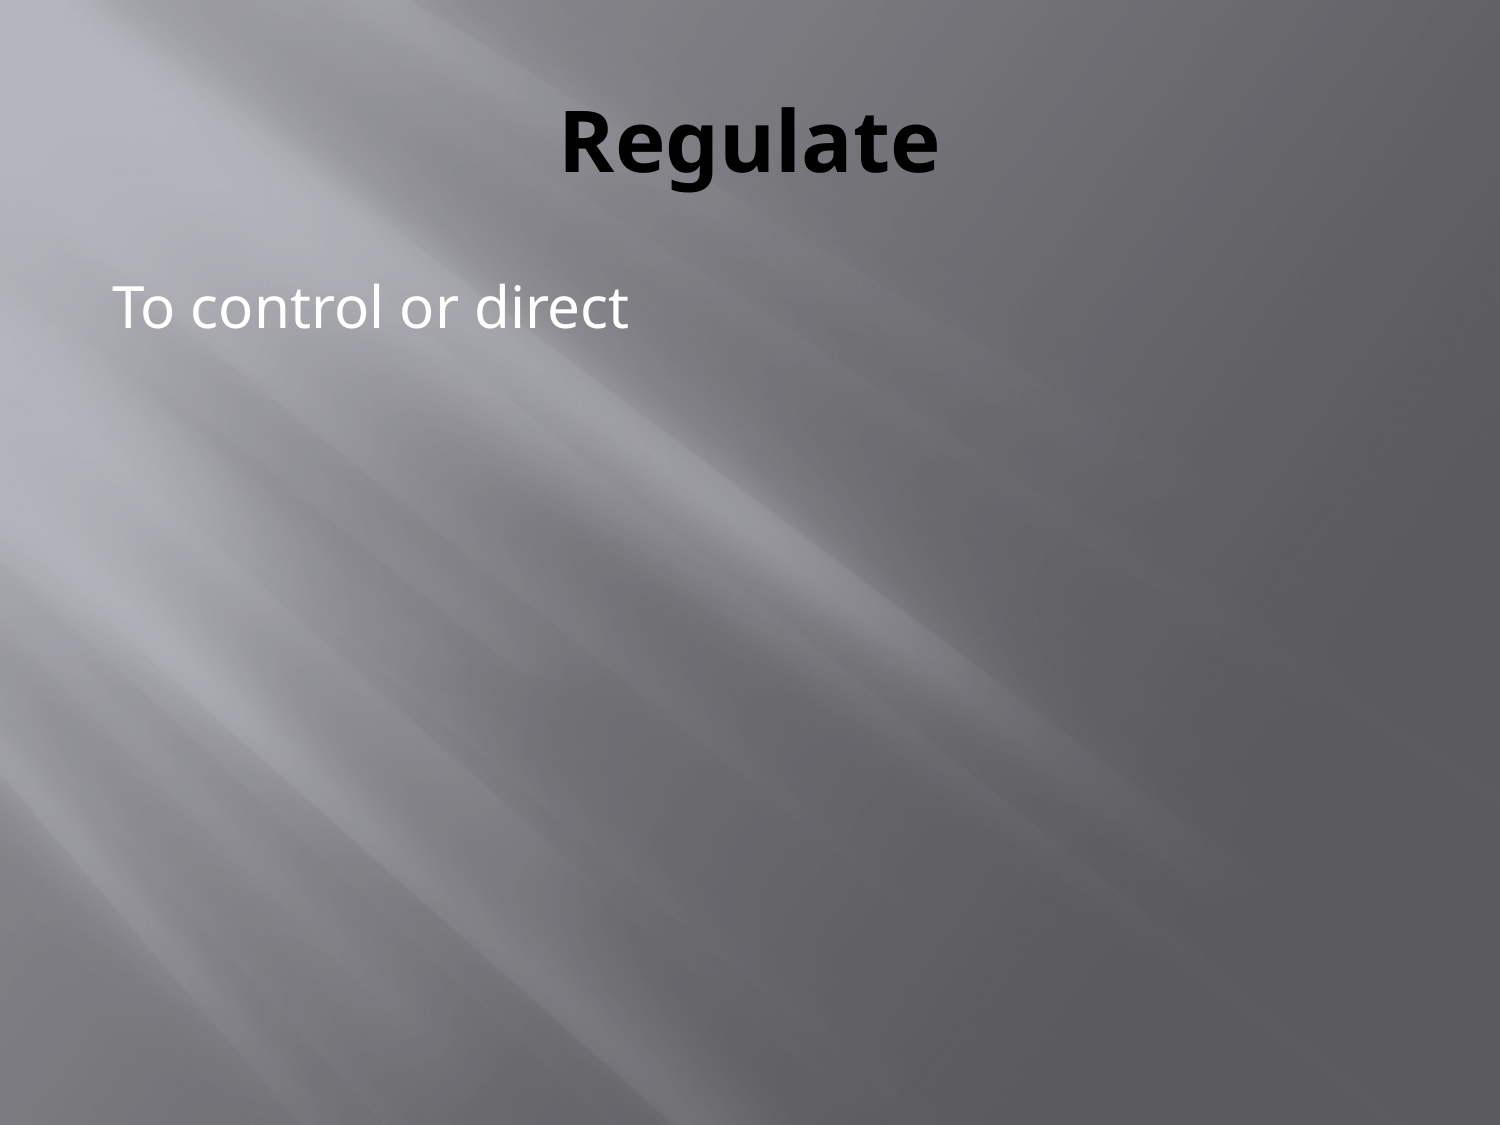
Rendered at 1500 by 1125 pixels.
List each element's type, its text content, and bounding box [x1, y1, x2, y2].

title Regulate [75, 45, 1425, 233]
list To control or direct [75, 262, 1425, 1035]
